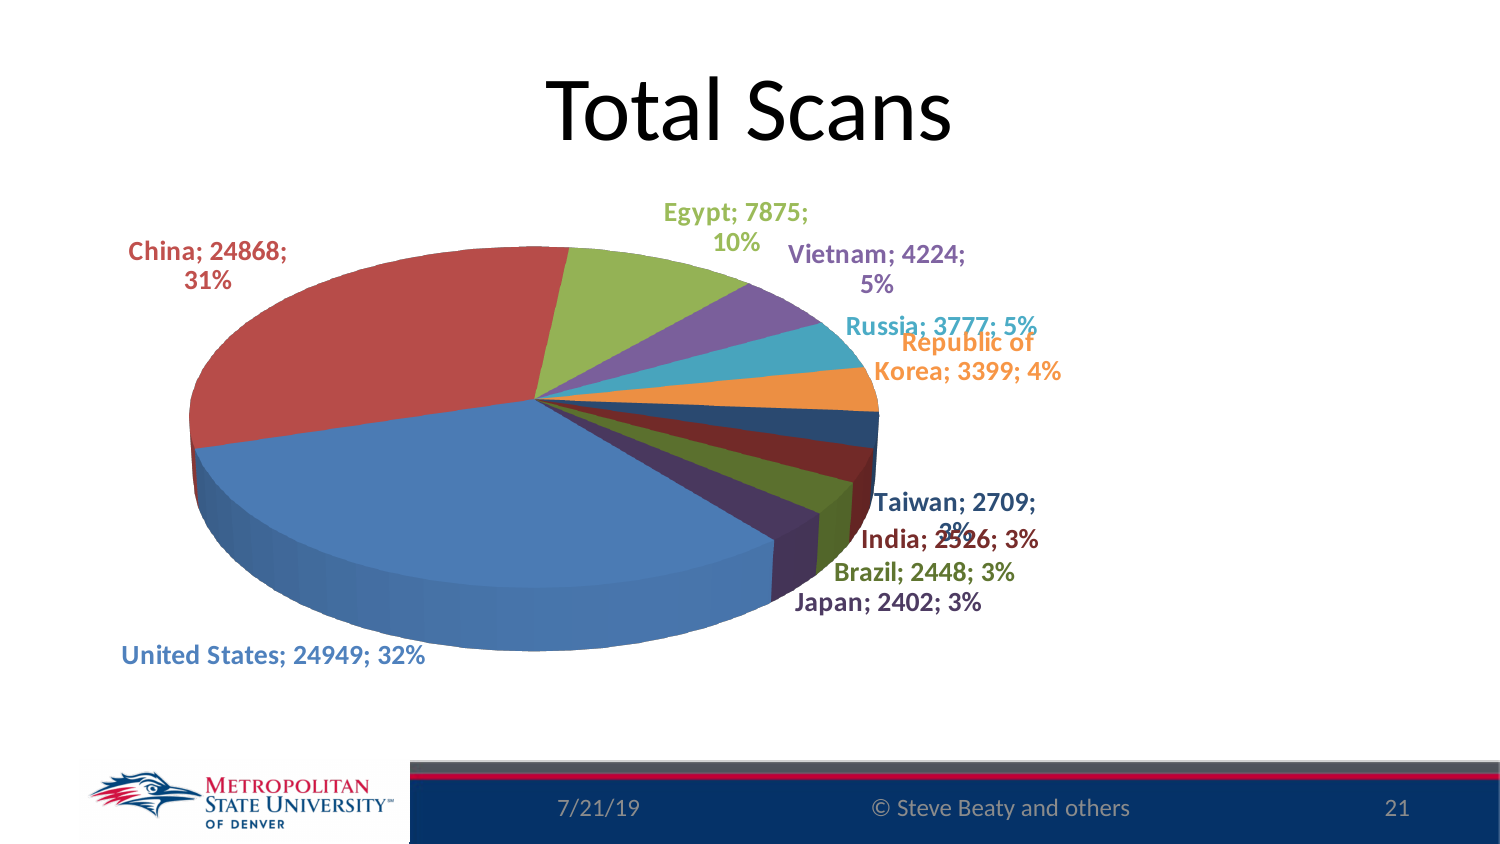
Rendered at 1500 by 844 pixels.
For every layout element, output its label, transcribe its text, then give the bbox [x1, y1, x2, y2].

title Total Scans [75, 33, 1425, 175]
footer © Steve Beaty and others [729, 776, 1272, 837]
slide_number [542, 776, 686, 836]
picture [79, 759, 1500, 844]
chart [0, 149, 1201, 751]
slide_number 21 [1316, 776, 1425, 837]
